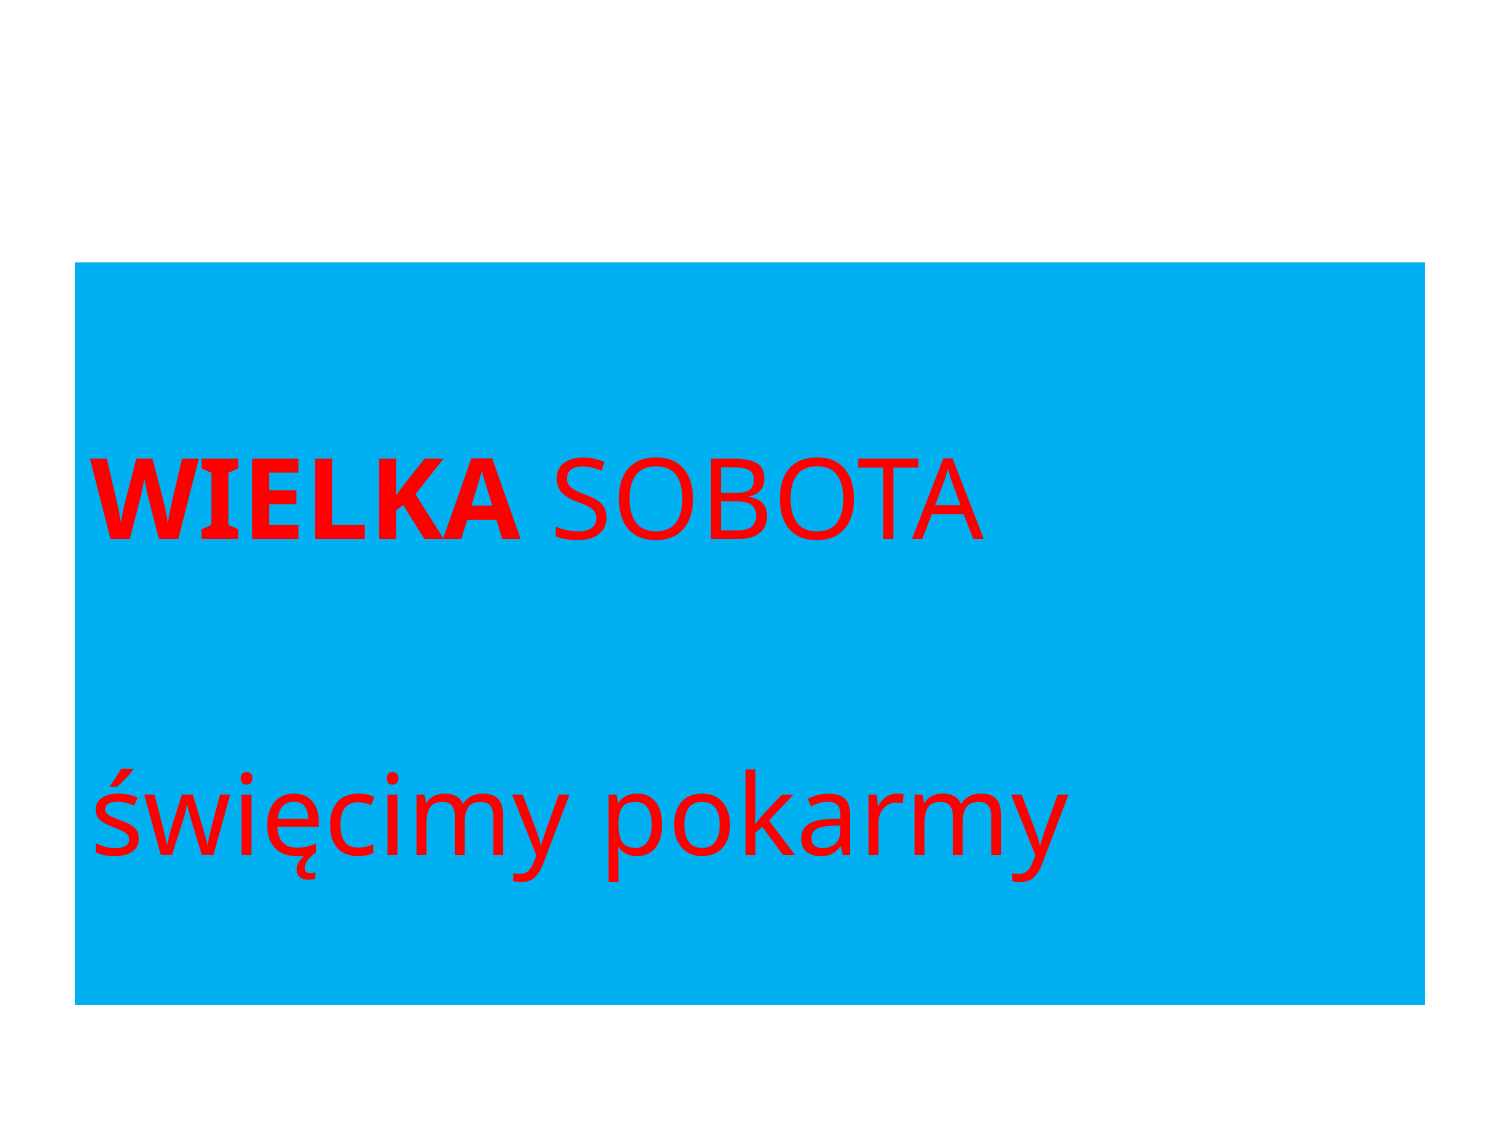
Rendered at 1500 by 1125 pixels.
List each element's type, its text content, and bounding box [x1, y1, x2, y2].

list WIELKA SOBOTA święcimy pokarmy [75, 262, 1425, 1005]
